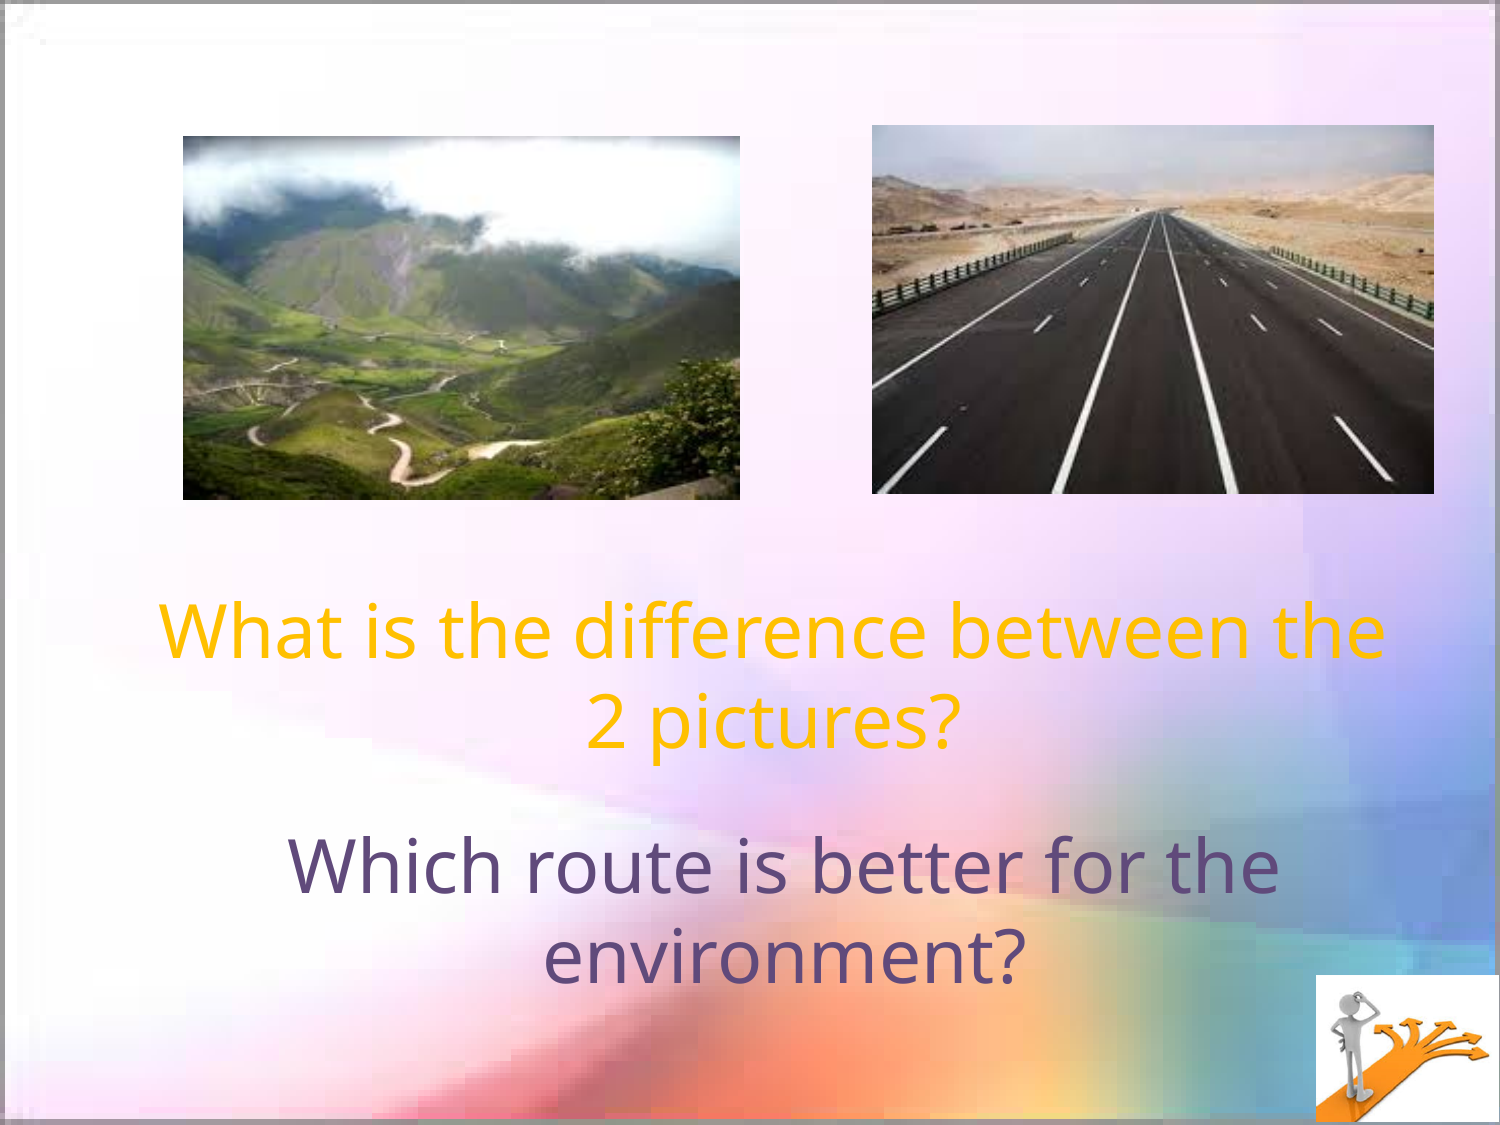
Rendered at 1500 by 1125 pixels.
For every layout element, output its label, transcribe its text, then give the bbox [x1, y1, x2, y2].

text_box Which route is better for the environment? [151, 843, 1418, 974]
picture [0, 0, 1500, 1125]
text_box What is the difference between the 2 pictures? [140, 608, 1407, 739]
